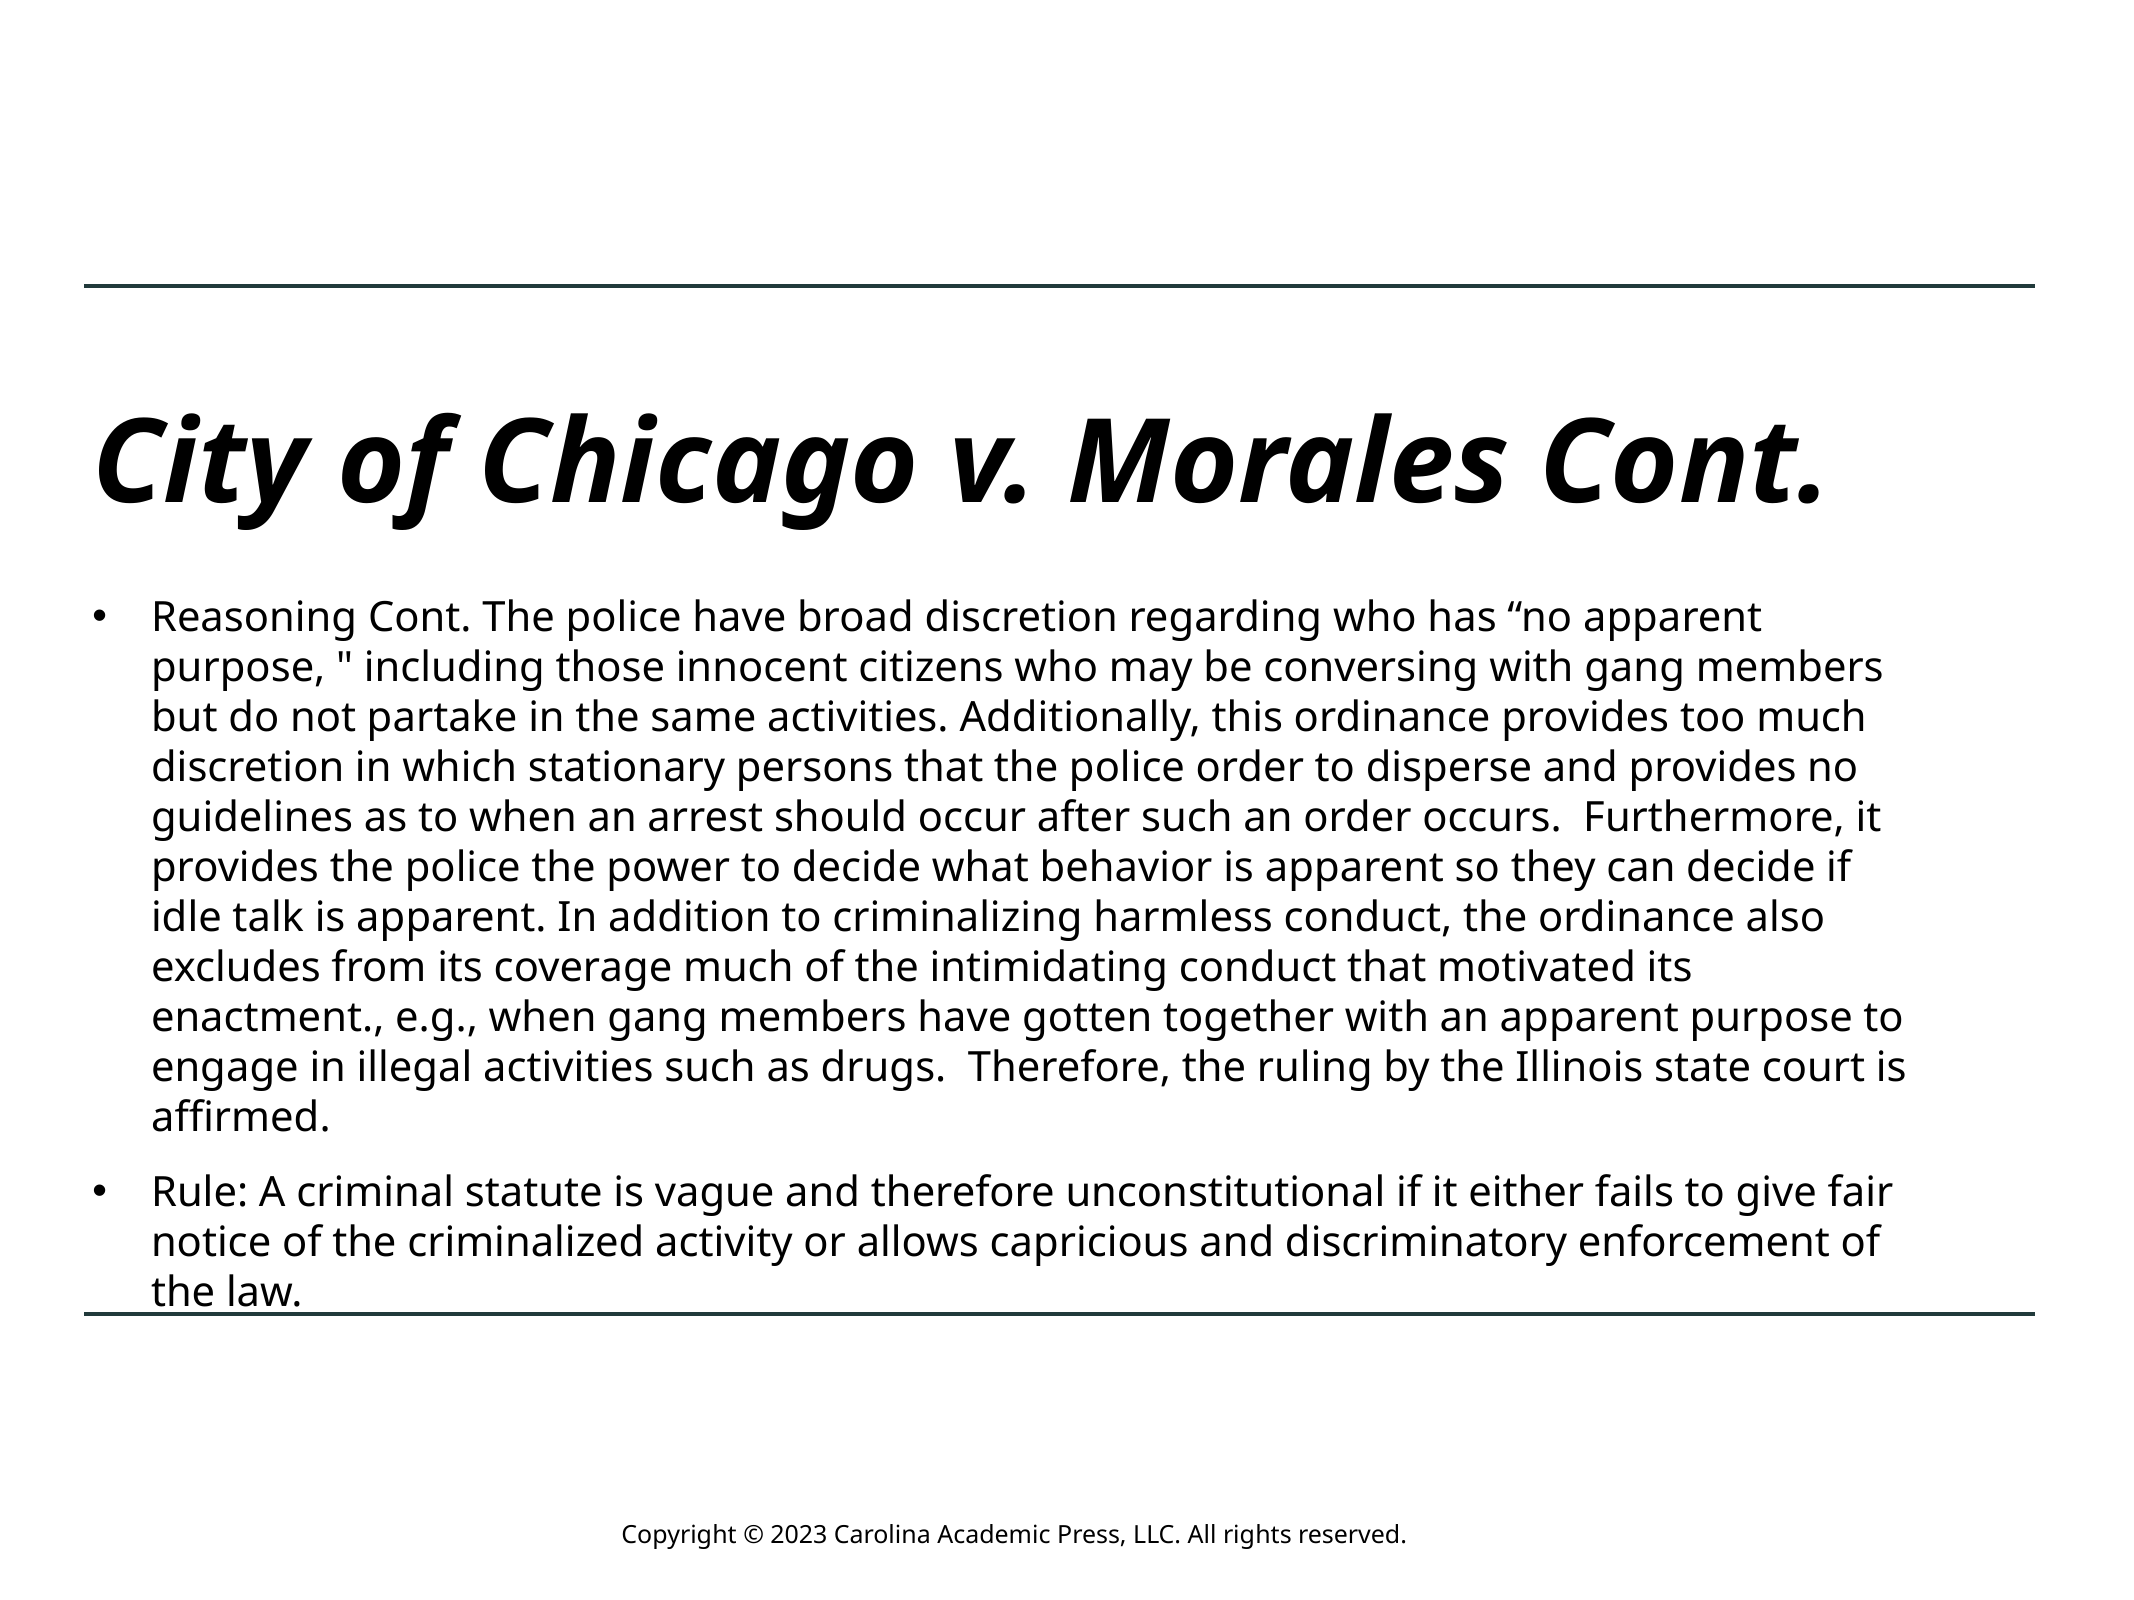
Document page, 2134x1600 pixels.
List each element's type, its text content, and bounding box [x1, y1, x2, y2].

title City of Chicago v. Morales Cont. [83, 370, 1946, 542]
list Reasoning Cont. The police have broad discretion regarding who has “no apparent purpose, " including those innocent citizens who may be conversing with gang members but do not partake in the same activities. Additionally, this ordinance provides too much discretion in which stationary persons that the police order to disperse and provides no guidelines as to when an arrest should occur after such an order occurs. Furthermore, it provides the police the power to decide what behavior is apparent so they can decide if idle talk is apparent. In addition to criminalizing harmless conduct, the ordinance also excludes from its coverage much of the intimidating conduct that motivated its enactment., e.g., when gang members have gotten together with an apparent purpose to engage in illegal activities such as drugs. Therefore, the ruling by the Illinois state court is affirmed. Rule: A criminal statute is vague and therefore unconstitutional if it either fails to give fair notice of the criminalized activity or allows capricious and discriminatory enforcement of the law. [83, 581, 1924, 1293]
text_box Copyright © 2023 Carolina Academic Press, LLC. All rights reserved. [613, 1509, 1417, 1557]
